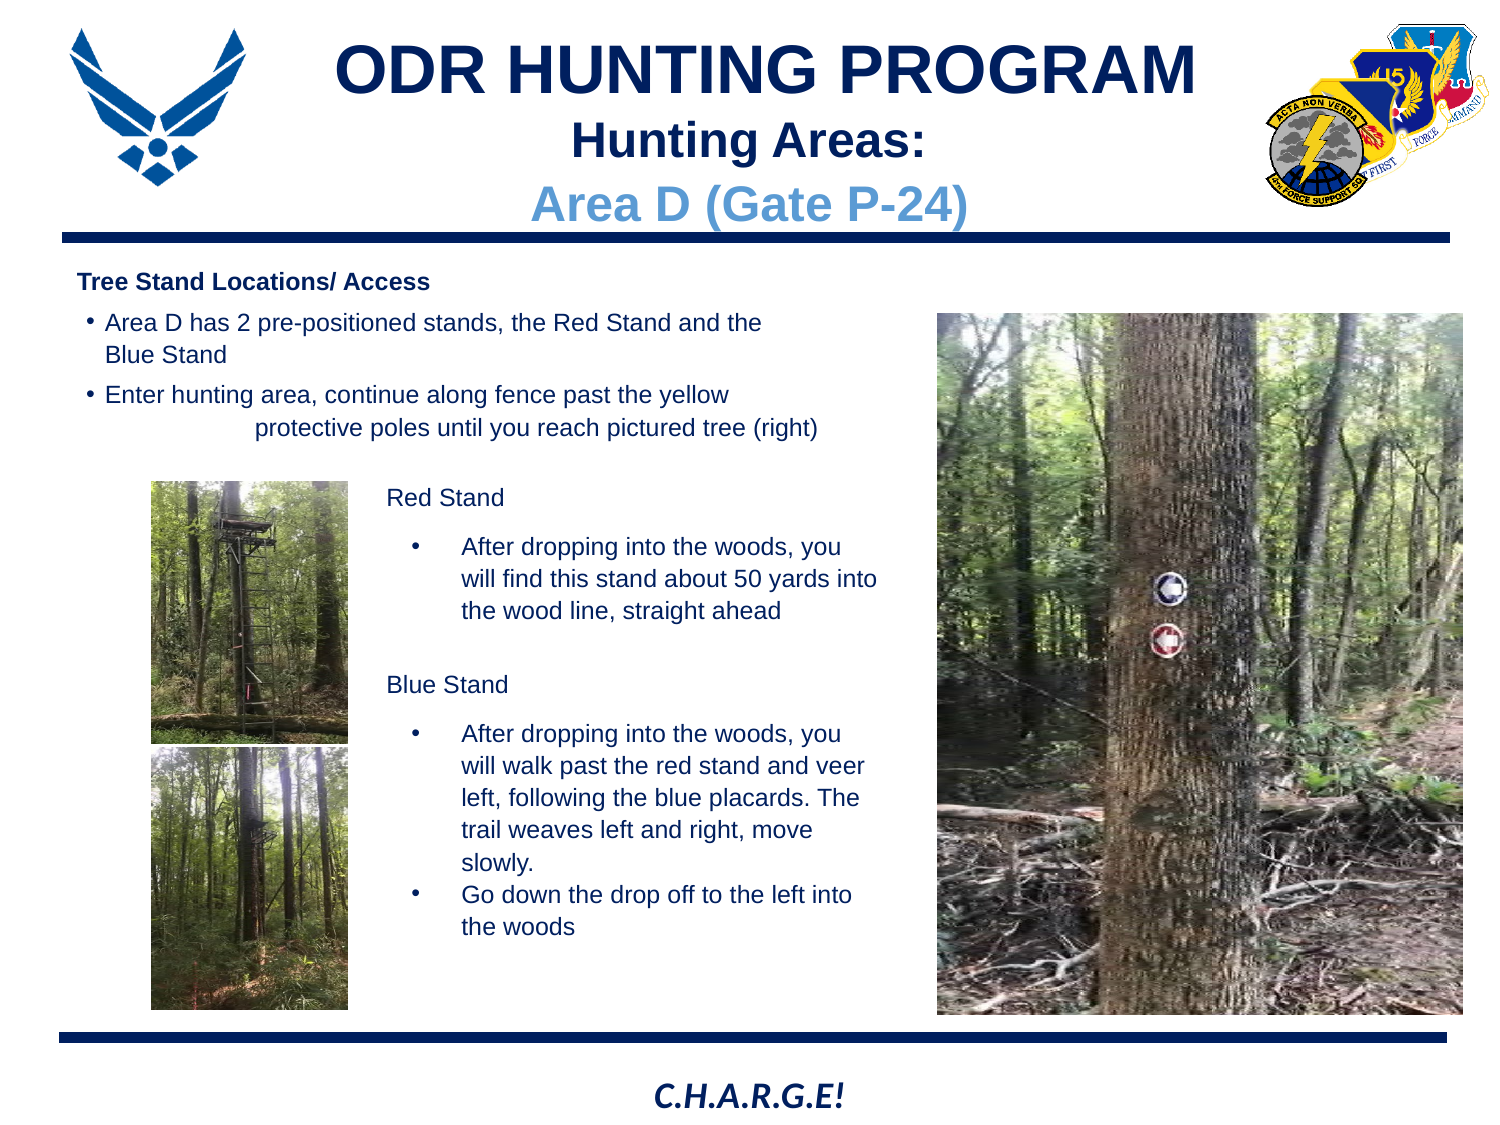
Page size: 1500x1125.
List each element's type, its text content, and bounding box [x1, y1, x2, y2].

picture [24, 28, 291, 194]
footer C.H.A.R.G.E! [652, 1071, 848, 1125]
title ODR HUNTING PROGRAM [332, 22, 1201, 213]
text_box Tree Stand Locations/ Access Area D has 2 pre-positioned stands, the Red Stand and the Blue Stand Enter hunting area, continue along fence past the yellow protective poles until you reach pictured tree (right) Red Stand After dropping into the woods, you will find this stand about 50 yards into the wood line, straight ahead Blue Stand After dropping into the woods, you will walk past the red stand and veer left, following the blue placards. The trail weaves left and right, move slowly. Go down the drop off to the left into the woods [74, 258, 882, 941]
picture [936, 313, 1463, 1015]
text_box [150, 481, 348, 1011]
text_box Hunting Areas: Area D (Gate P-24) [528, 94, 972, 232]
picture [1265, 24, 1489, 209]
